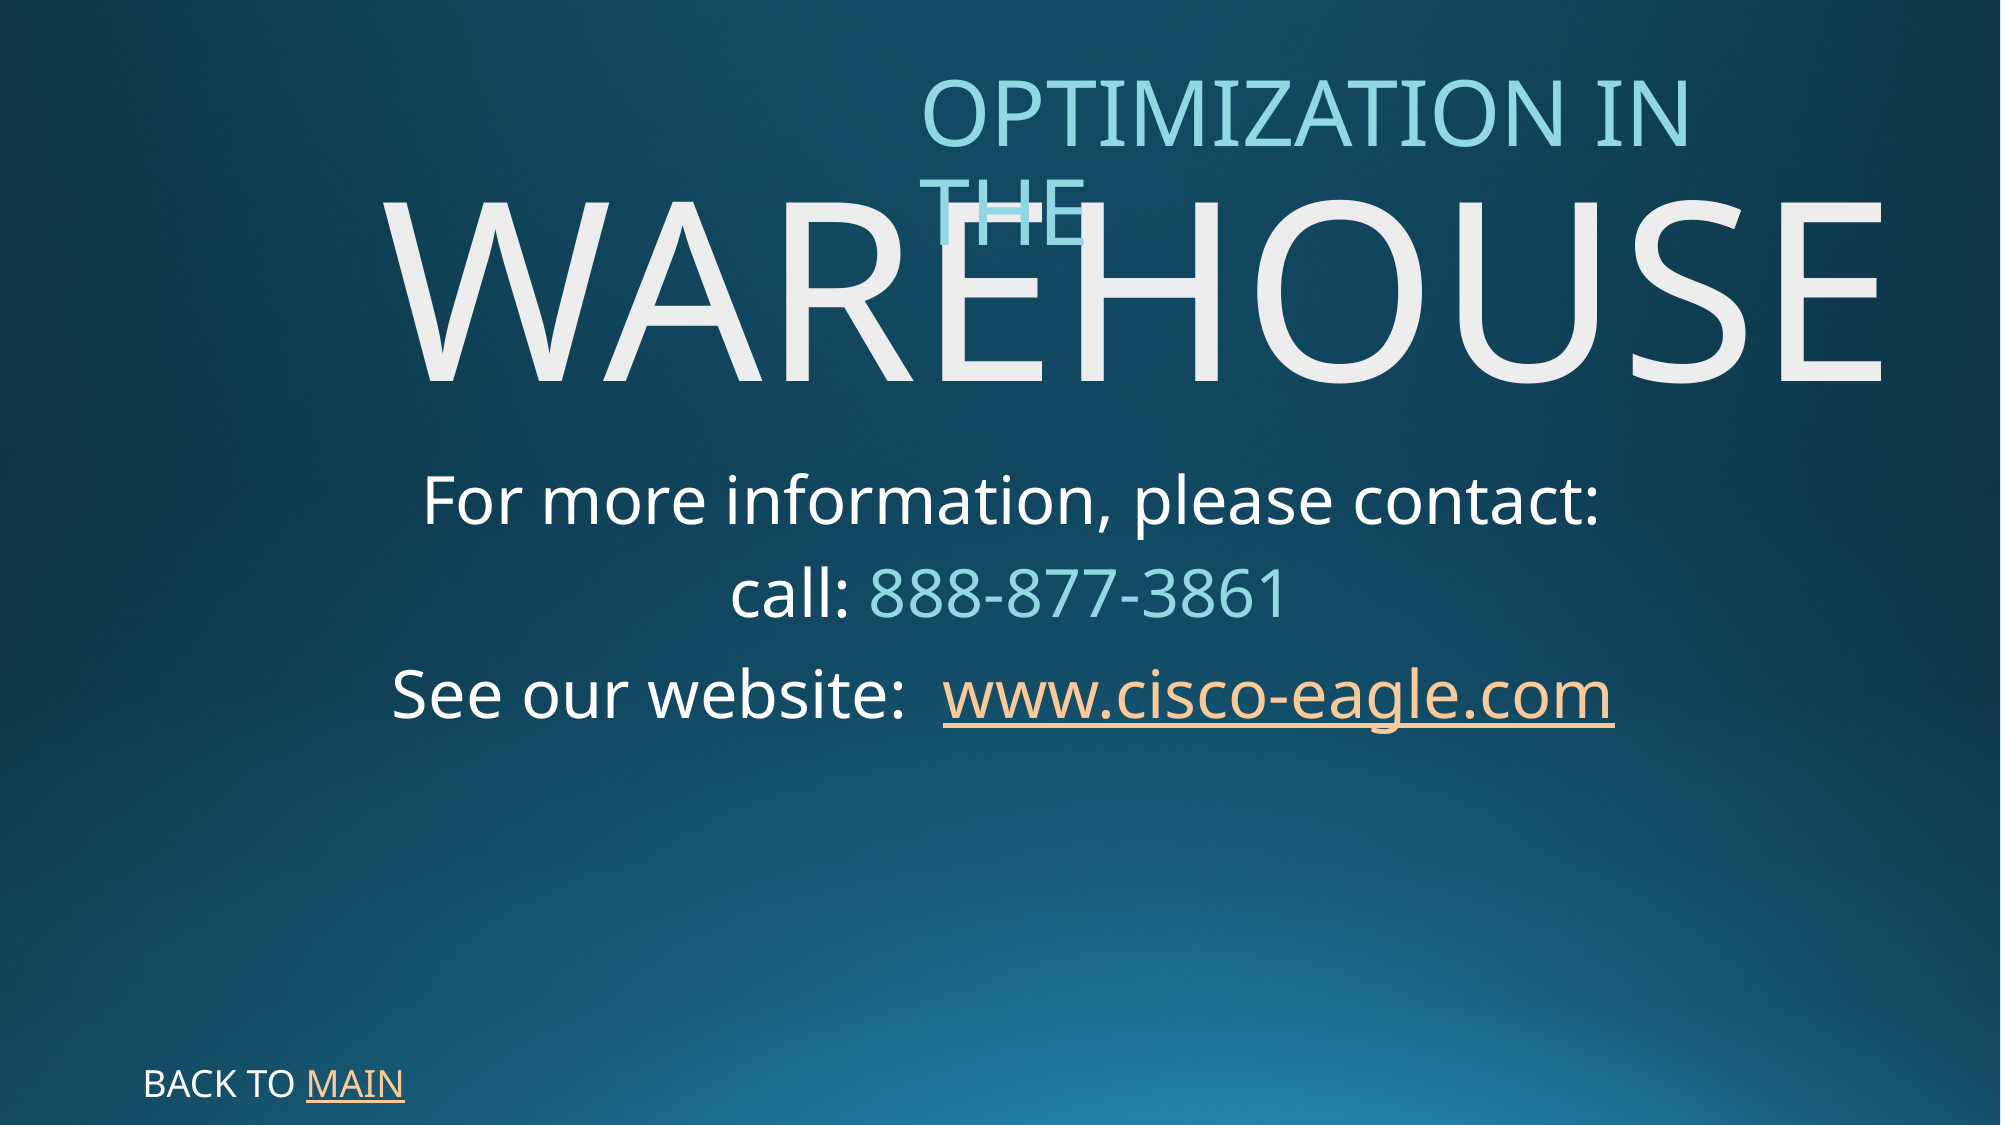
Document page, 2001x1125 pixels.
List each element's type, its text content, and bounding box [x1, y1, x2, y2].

text_box BACK TO MAIN [127, 1052, 420, 1119]
list For more information, please contact: call: 888-877-3861 See our website: www.cisco-eagle.com [86, 459, 1938, 1078]
text_box WAREHOUSE [365, 195, 2000, 406]
text_box OPTIMIZATION IN THE [904, 59, 1871, 196]
picture [0, 0, 2001, 1125]
